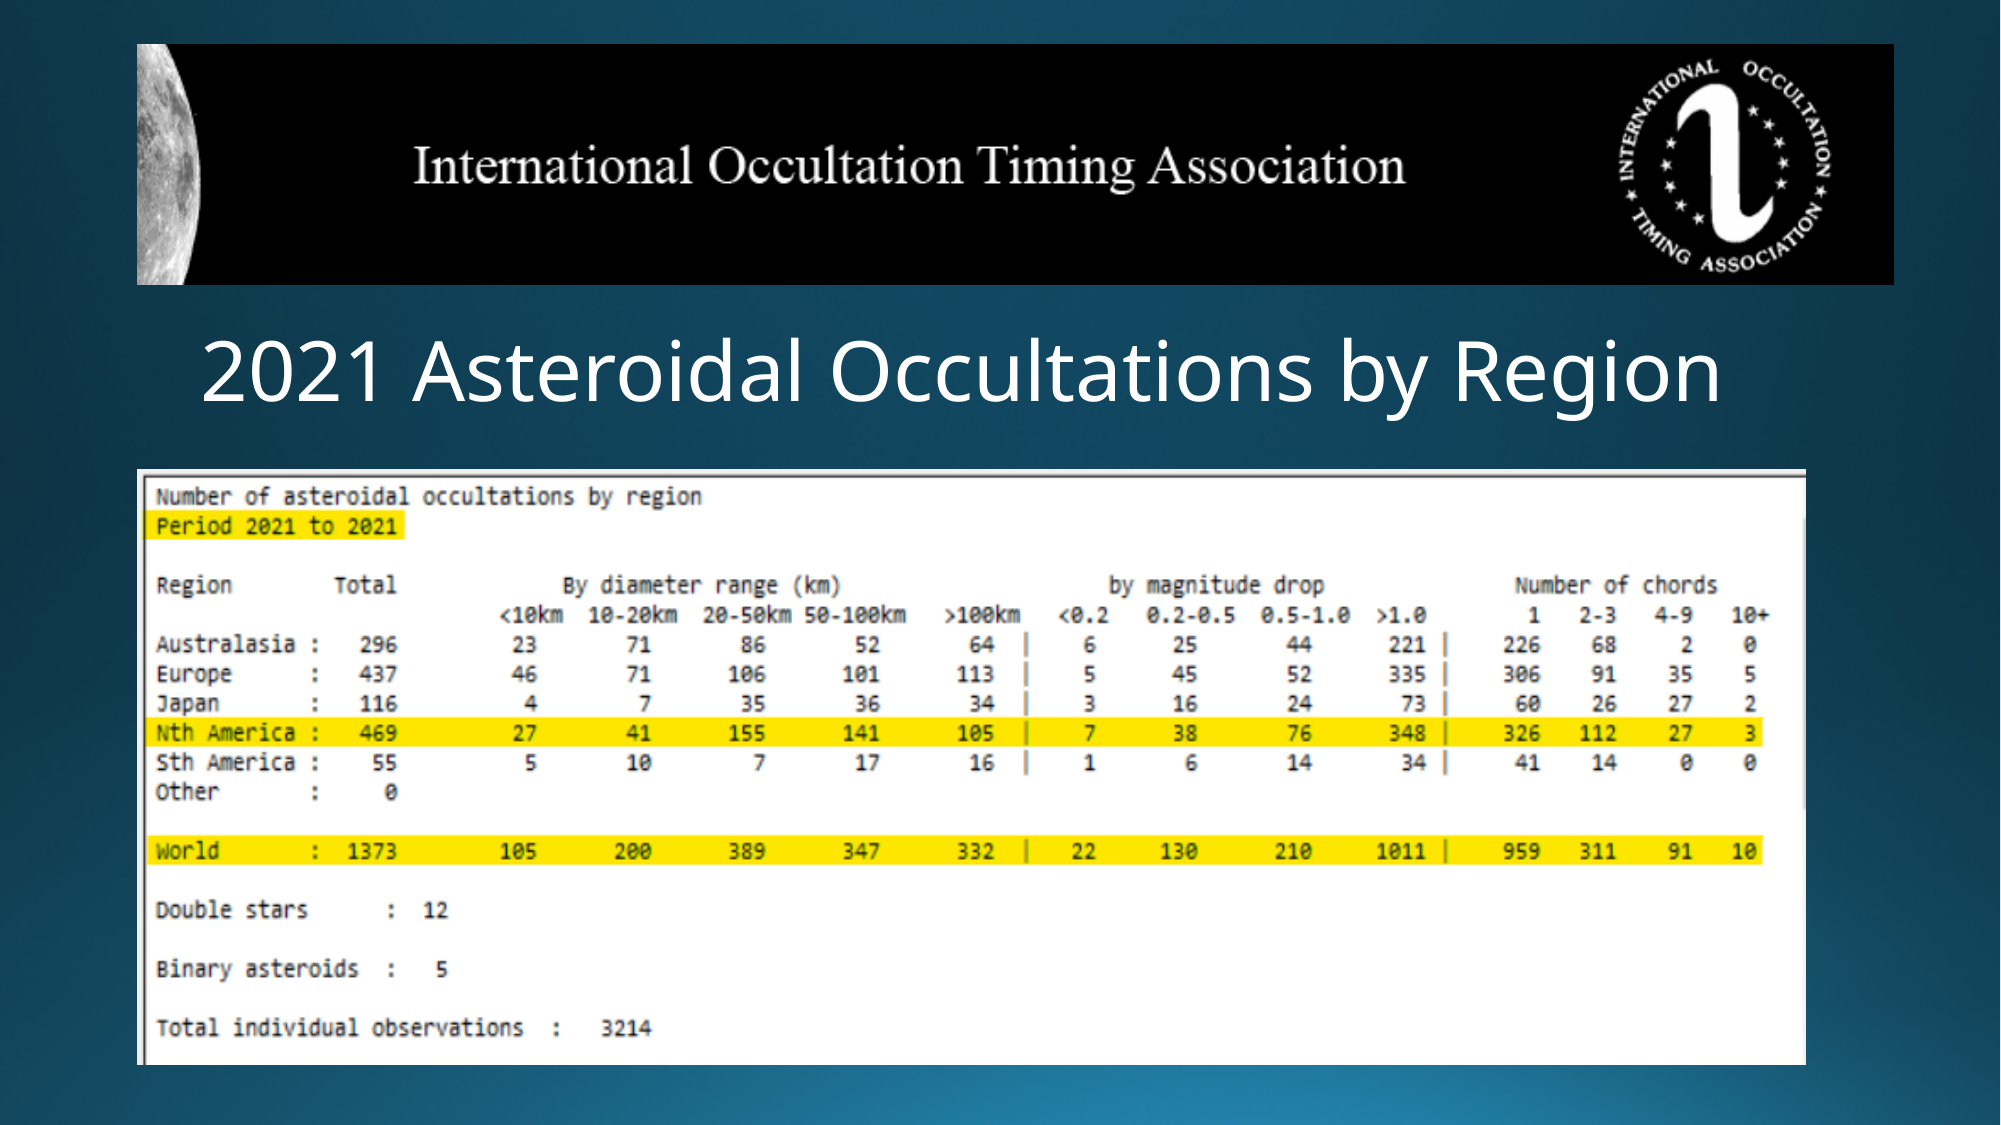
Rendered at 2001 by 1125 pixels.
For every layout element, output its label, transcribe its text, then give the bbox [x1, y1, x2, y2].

picture [0, 0, 2001, 1125]
text_box 2021 Asteroidal Occultations by Region [185, 310, 1741, 426]
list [137, 469, 1806, 1066]
